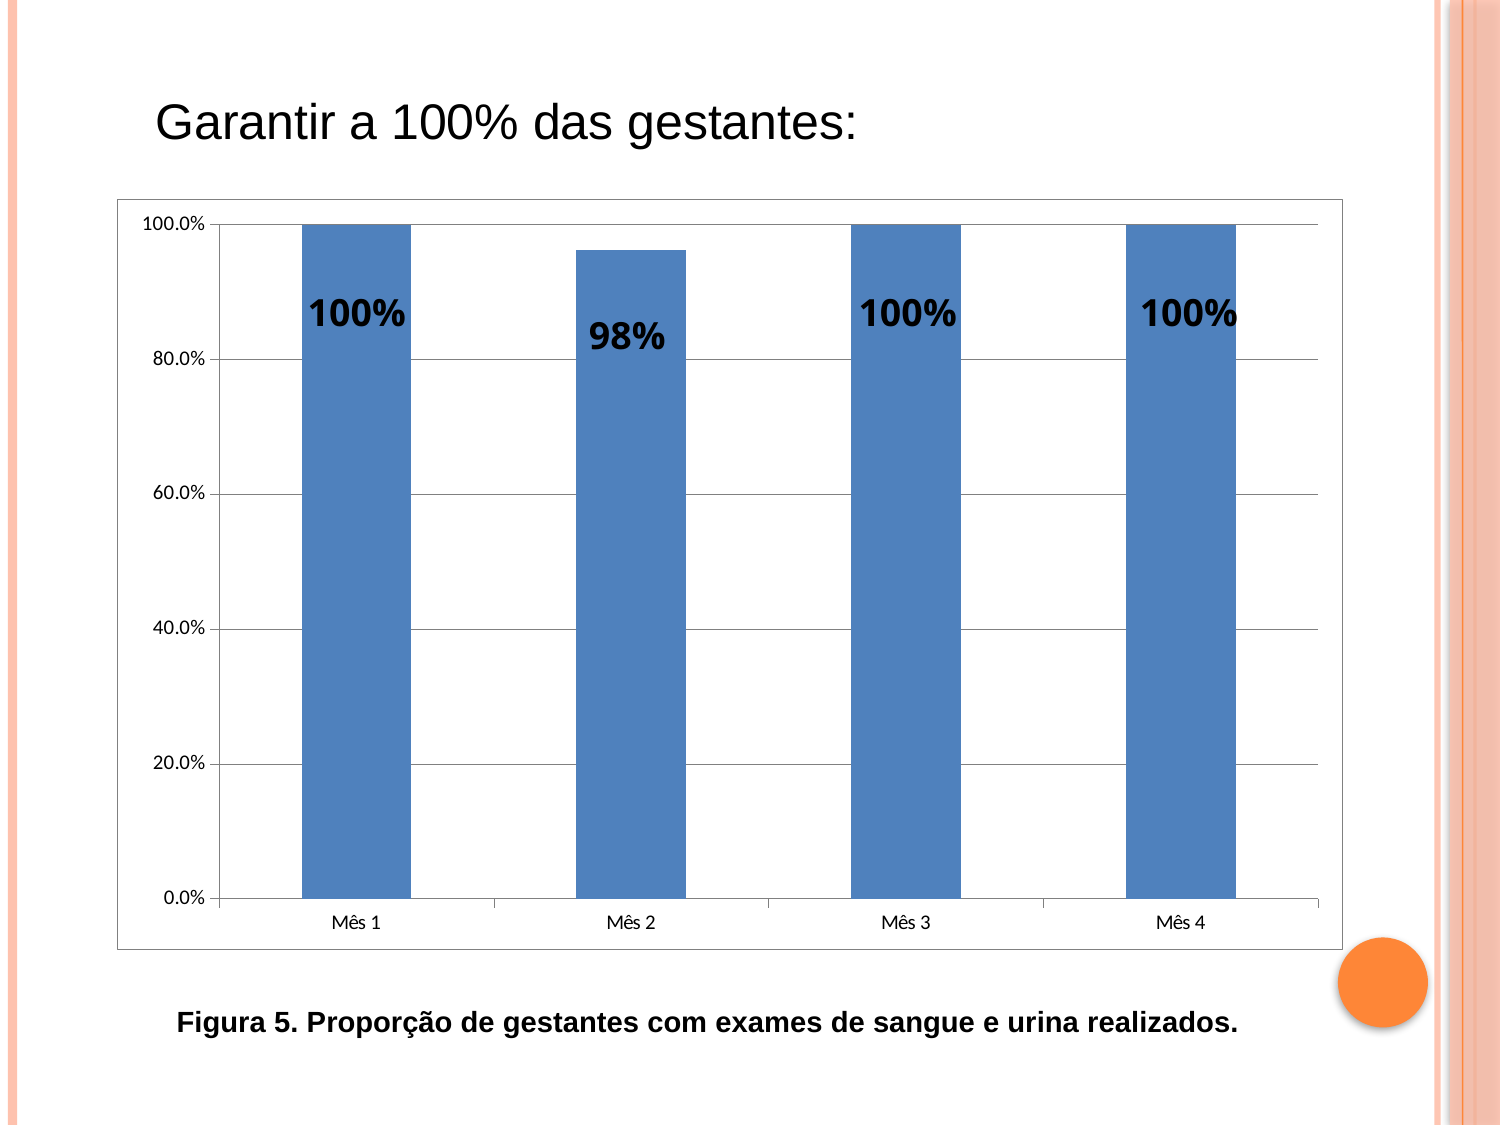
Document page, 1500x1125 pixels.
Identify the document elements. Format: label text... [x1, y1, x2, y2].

chart [116, 198, 1344, 950]
text_box Garantir a 100% das gestantes: [140, 81, 1336, 157]
text_box Figura 5. Proporção de gestantes com exames de sangue e urina realizados. [161, 996, 1255, 1046]
